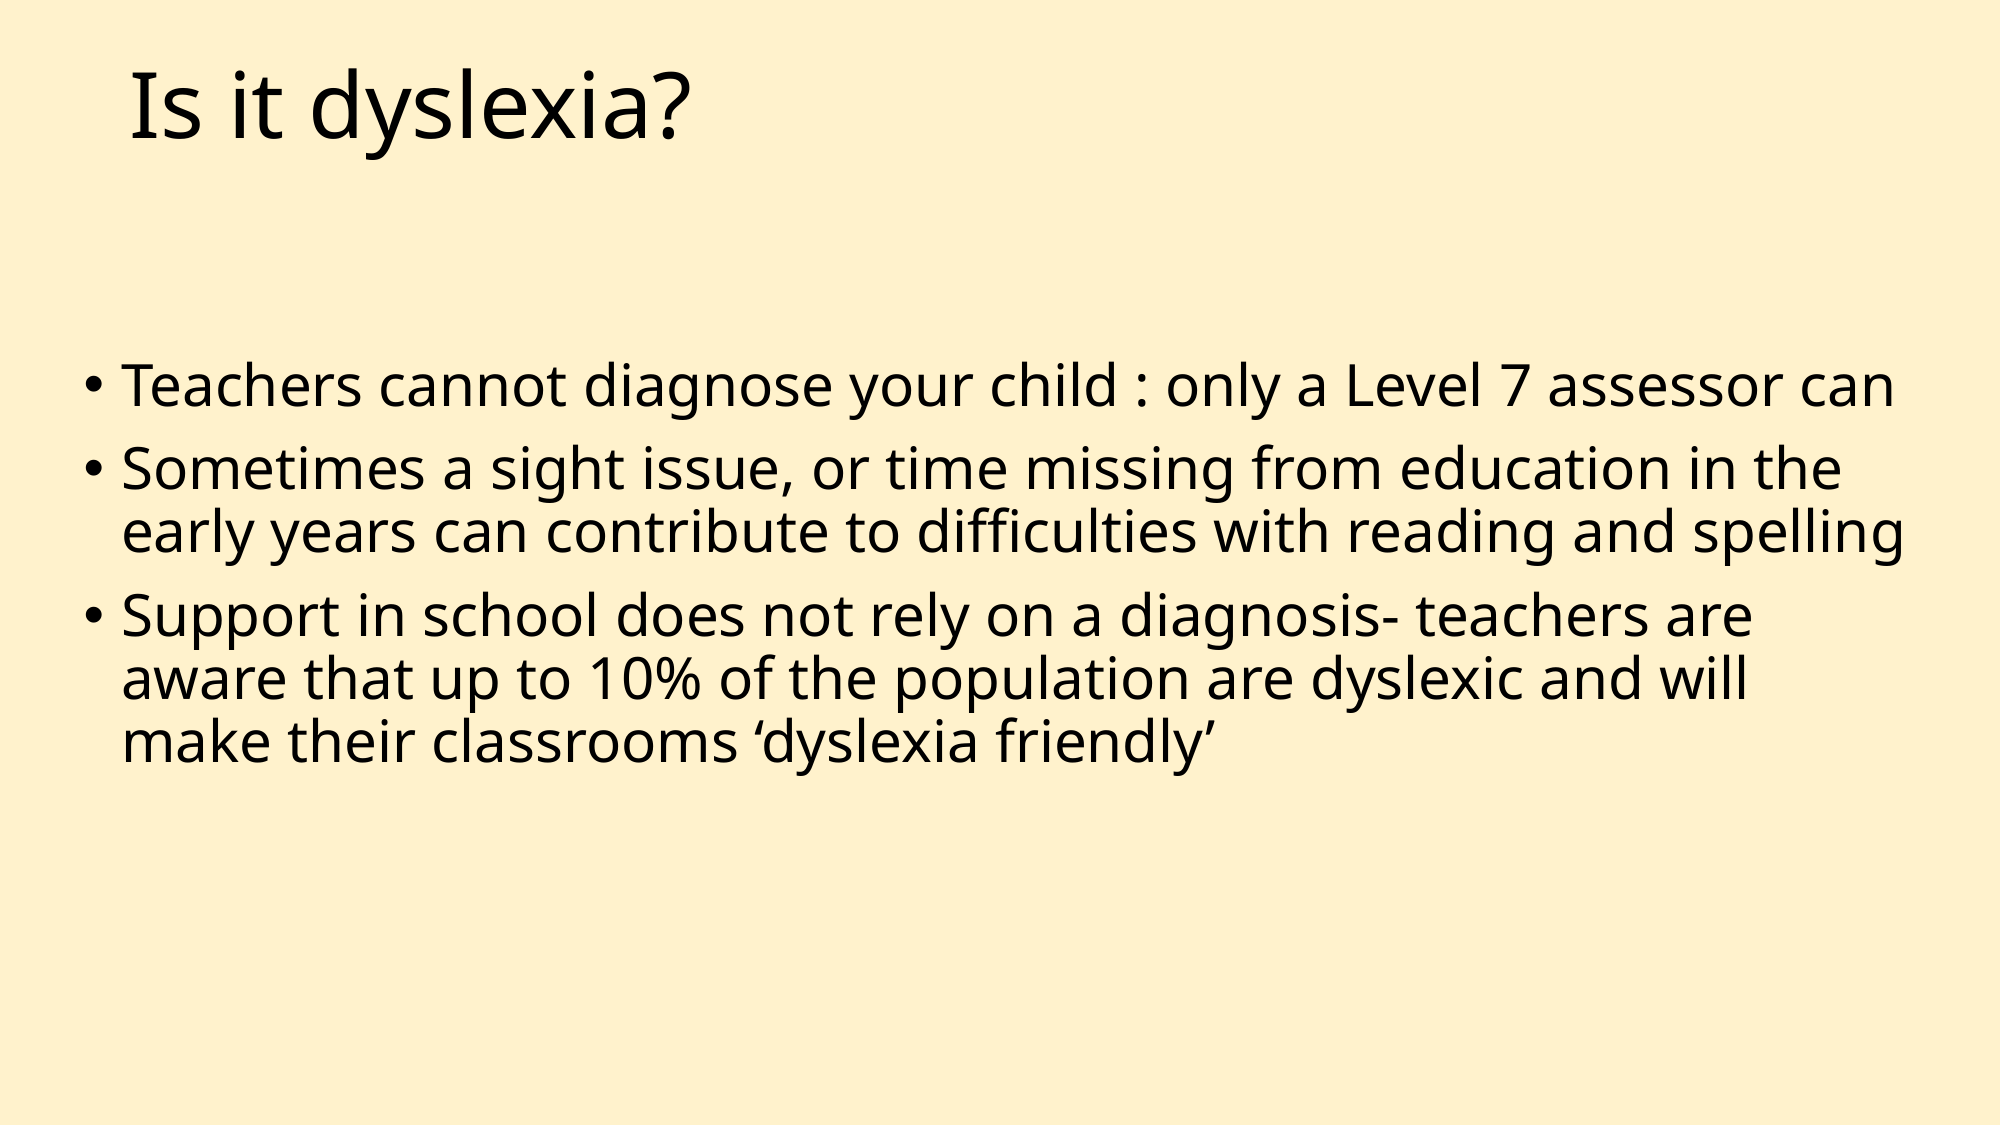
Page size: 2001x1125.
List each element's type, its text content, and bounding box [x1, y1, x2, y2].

title Is it dyslexia? [114, 0, 1840, 218]
list Teachers cannot diagnose your child : only a Level 7 assessor can Sometimes a sight issue, or time missing from education in the early years can contribute to difficulties with reading and spelling Support in school does not rely on a diagnosis- teachers are aware that up to 10% of the population are dyslexic and will make their classrooms ‘dyslexia friendly’ [68, 348, 1932, 915]
